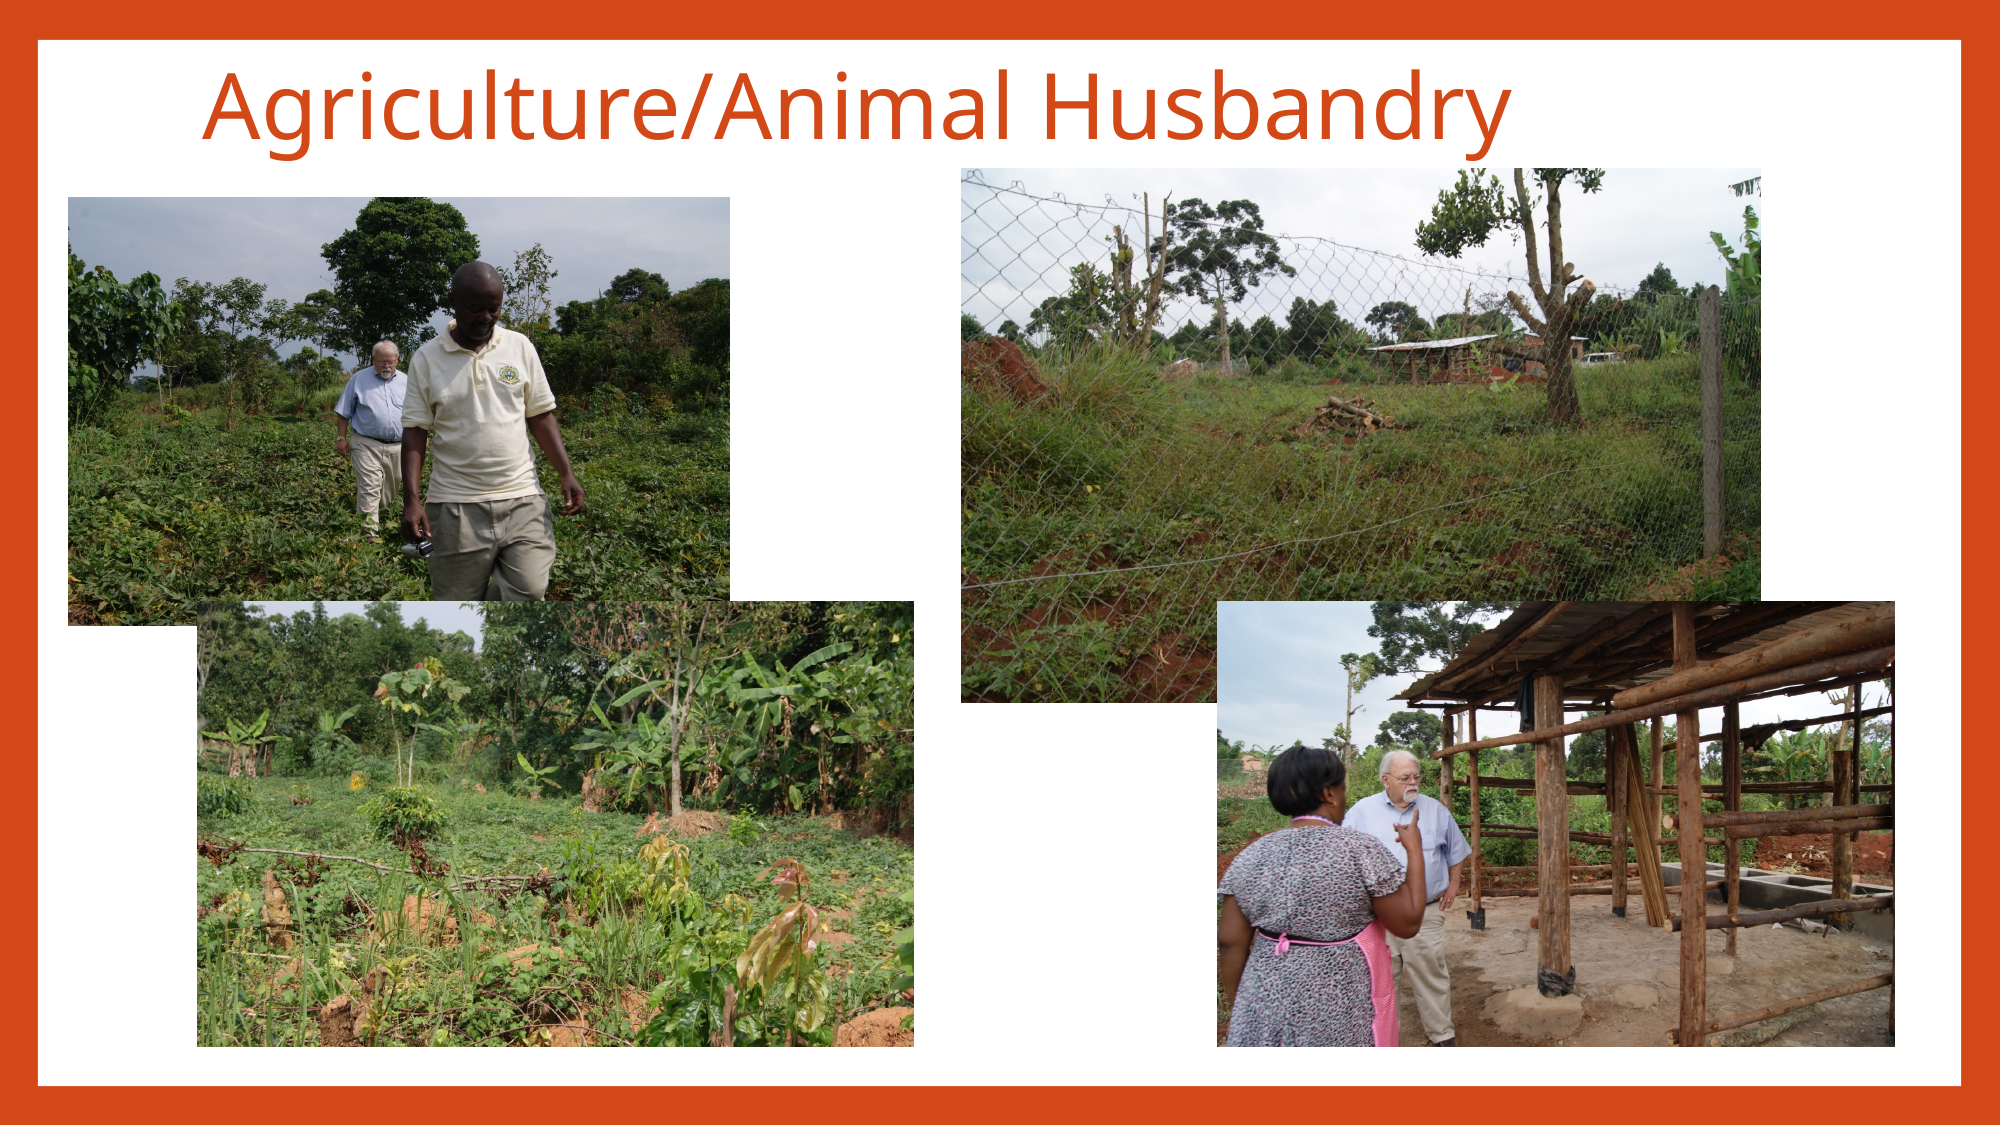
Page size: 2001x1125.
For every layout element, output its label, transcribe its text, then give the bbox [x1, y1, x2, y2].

picture [961, 167, 1895, 1047]
title Agriculture/Animal Husbandry [187, 0, 1808, 221]
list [67, 196, 730, 626]
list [197, 601, 915, 1048]
